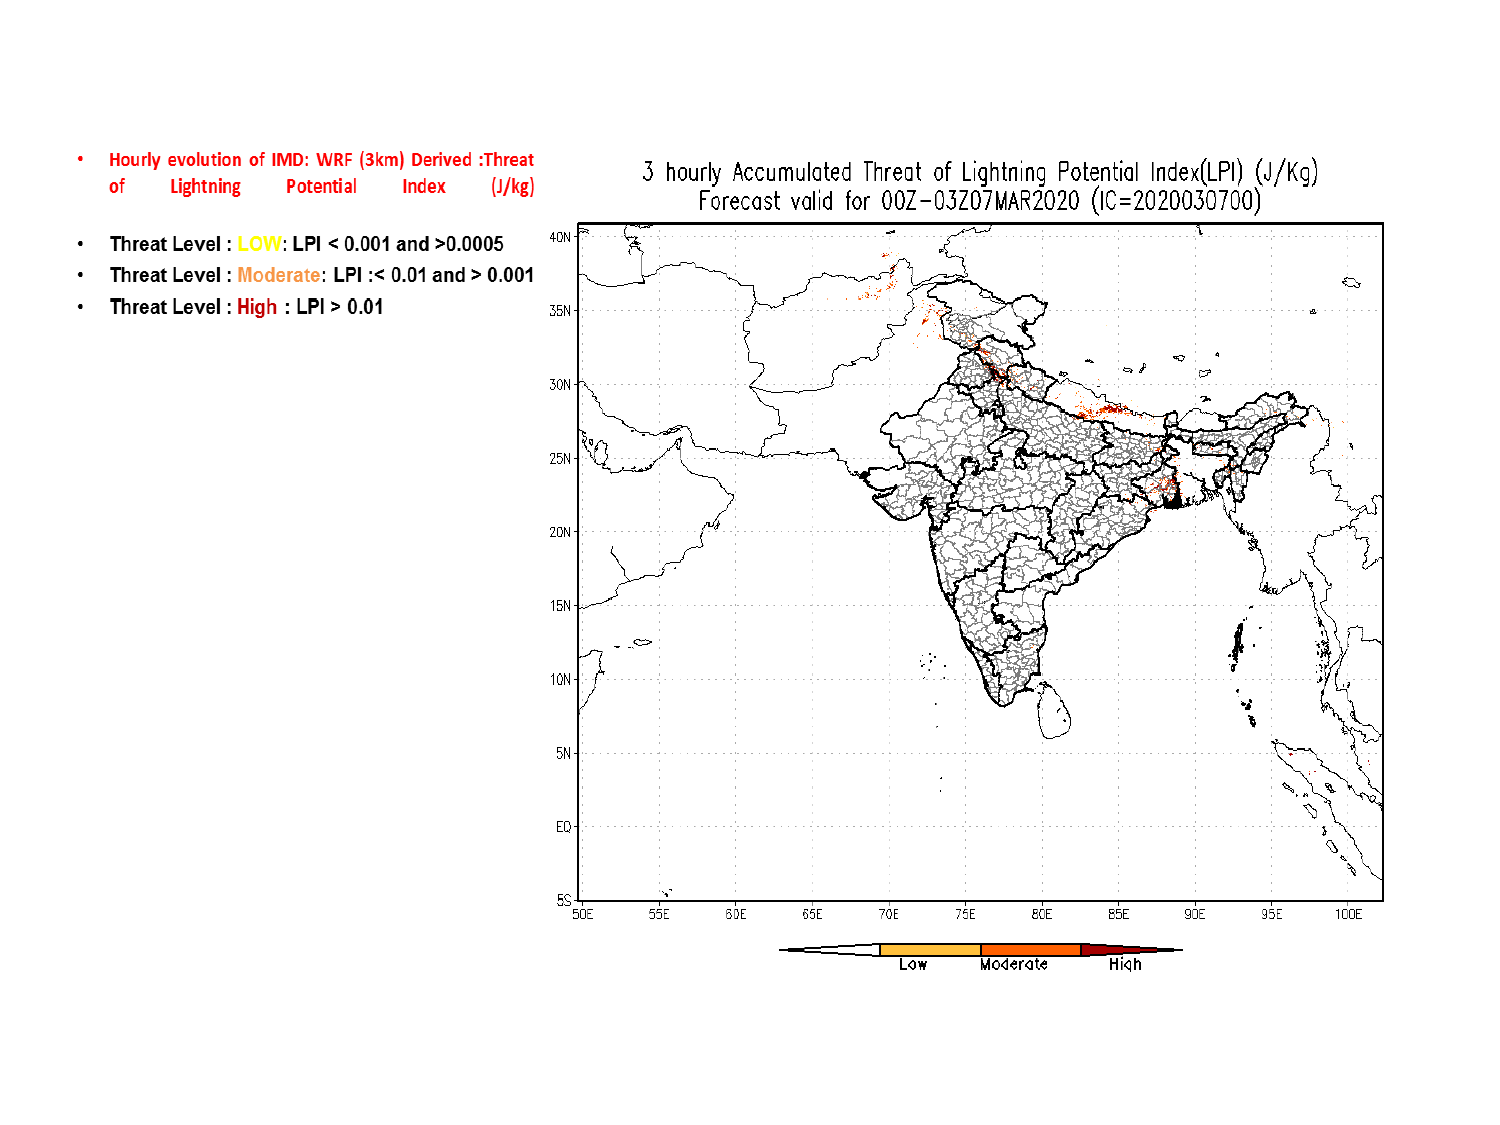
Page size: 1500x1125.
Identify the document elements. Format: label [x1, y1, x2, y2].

picture [74, 149, 1426, 976]
